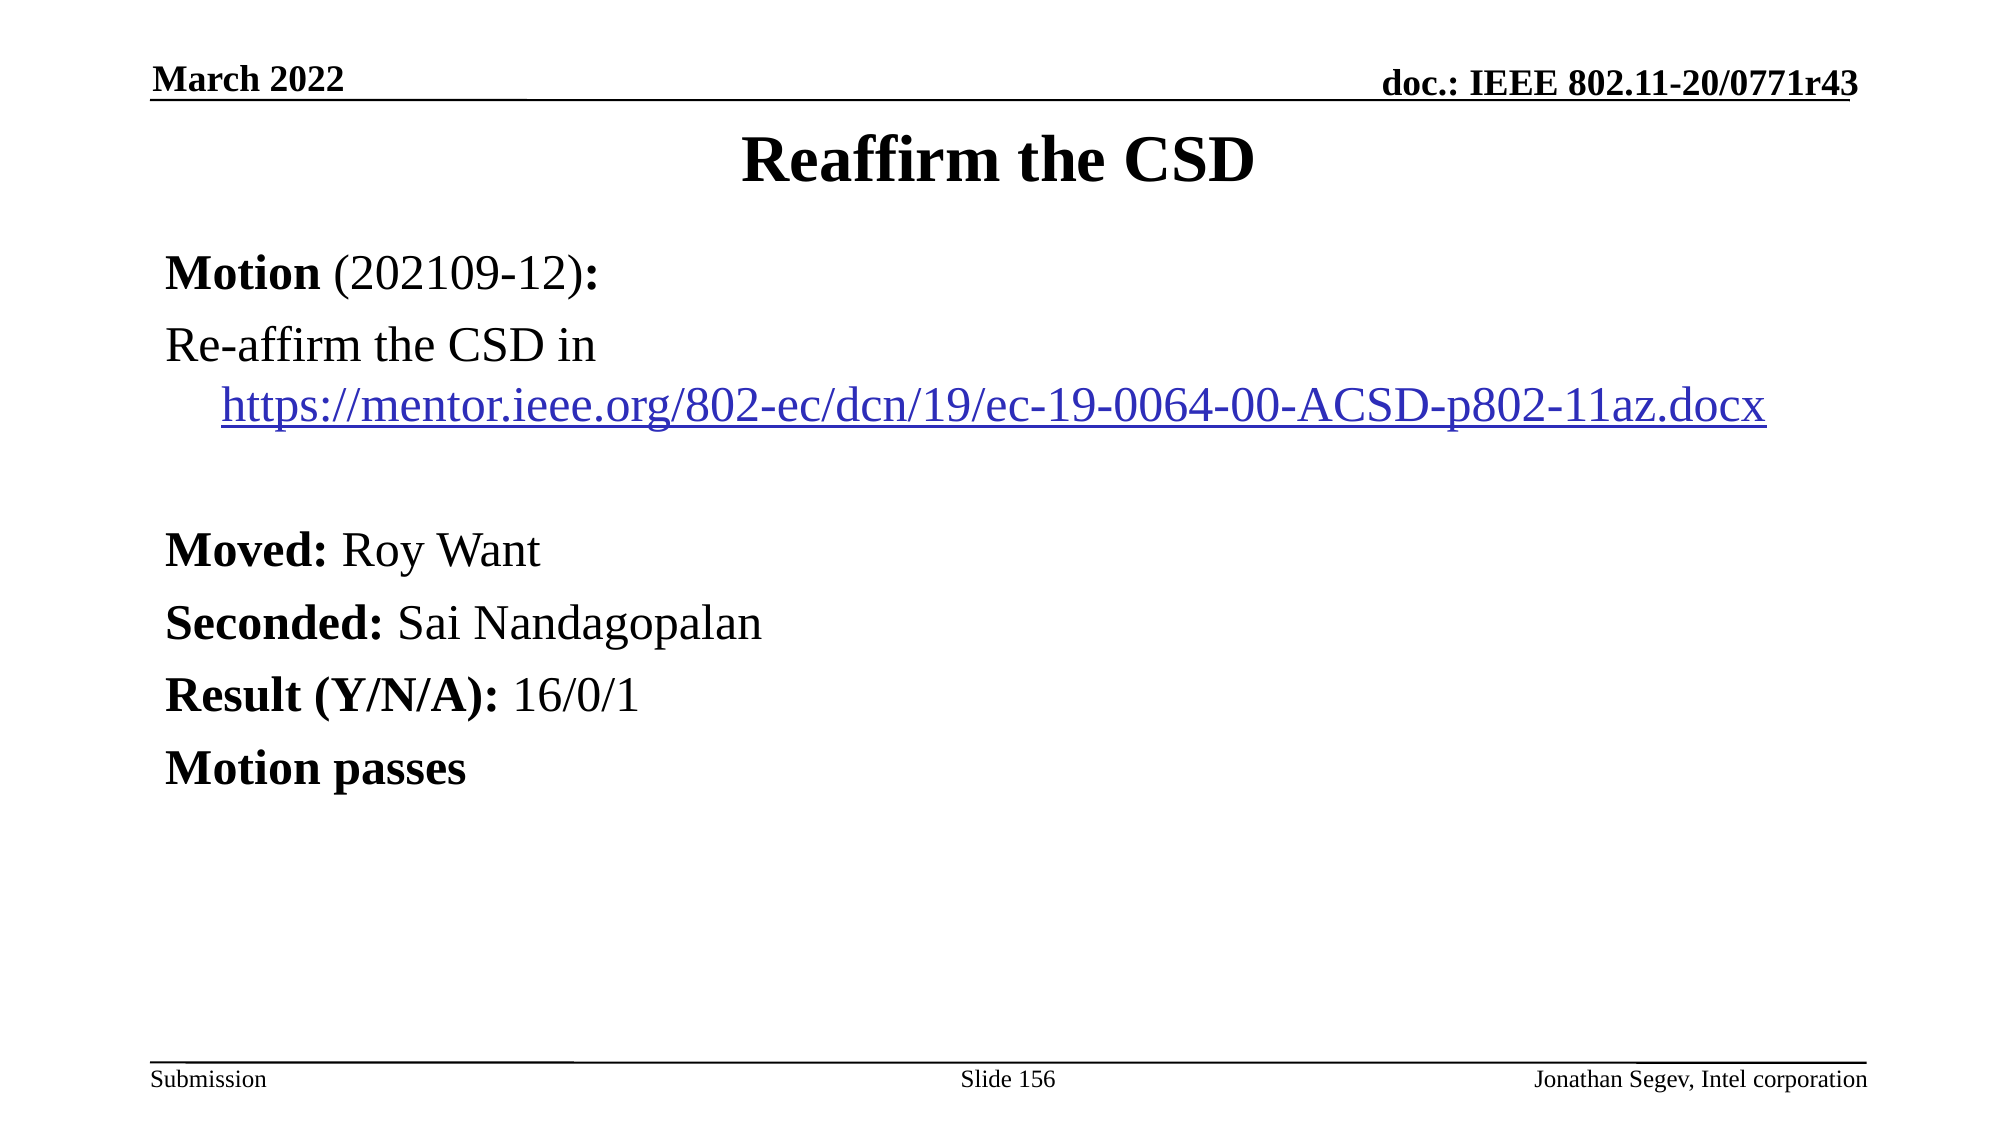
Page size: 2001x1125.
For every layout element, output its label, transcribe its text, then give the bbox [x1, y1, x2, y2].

slide_number Slide 156 [950, 1061, 1067, 1123]
list Motion (202109-12): Re-affirm the CSD in https://mentor.ieee.org/802-ec/dcn/19/ec-19-0064-00-ACSD-p802-11az.docx Moved: Roy Want Seconded: Sai Nandagopalan Result (Y/N/A): 16/0/1 Motion passes [149, 231, 1850, 1000]
footer Jonathan Segev, Intel corporation [1171, 1061, 1869, 1093]
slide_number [152, 54, 563, 100]
title Reaffirm the CSD [149, 112, 1850, 197]
